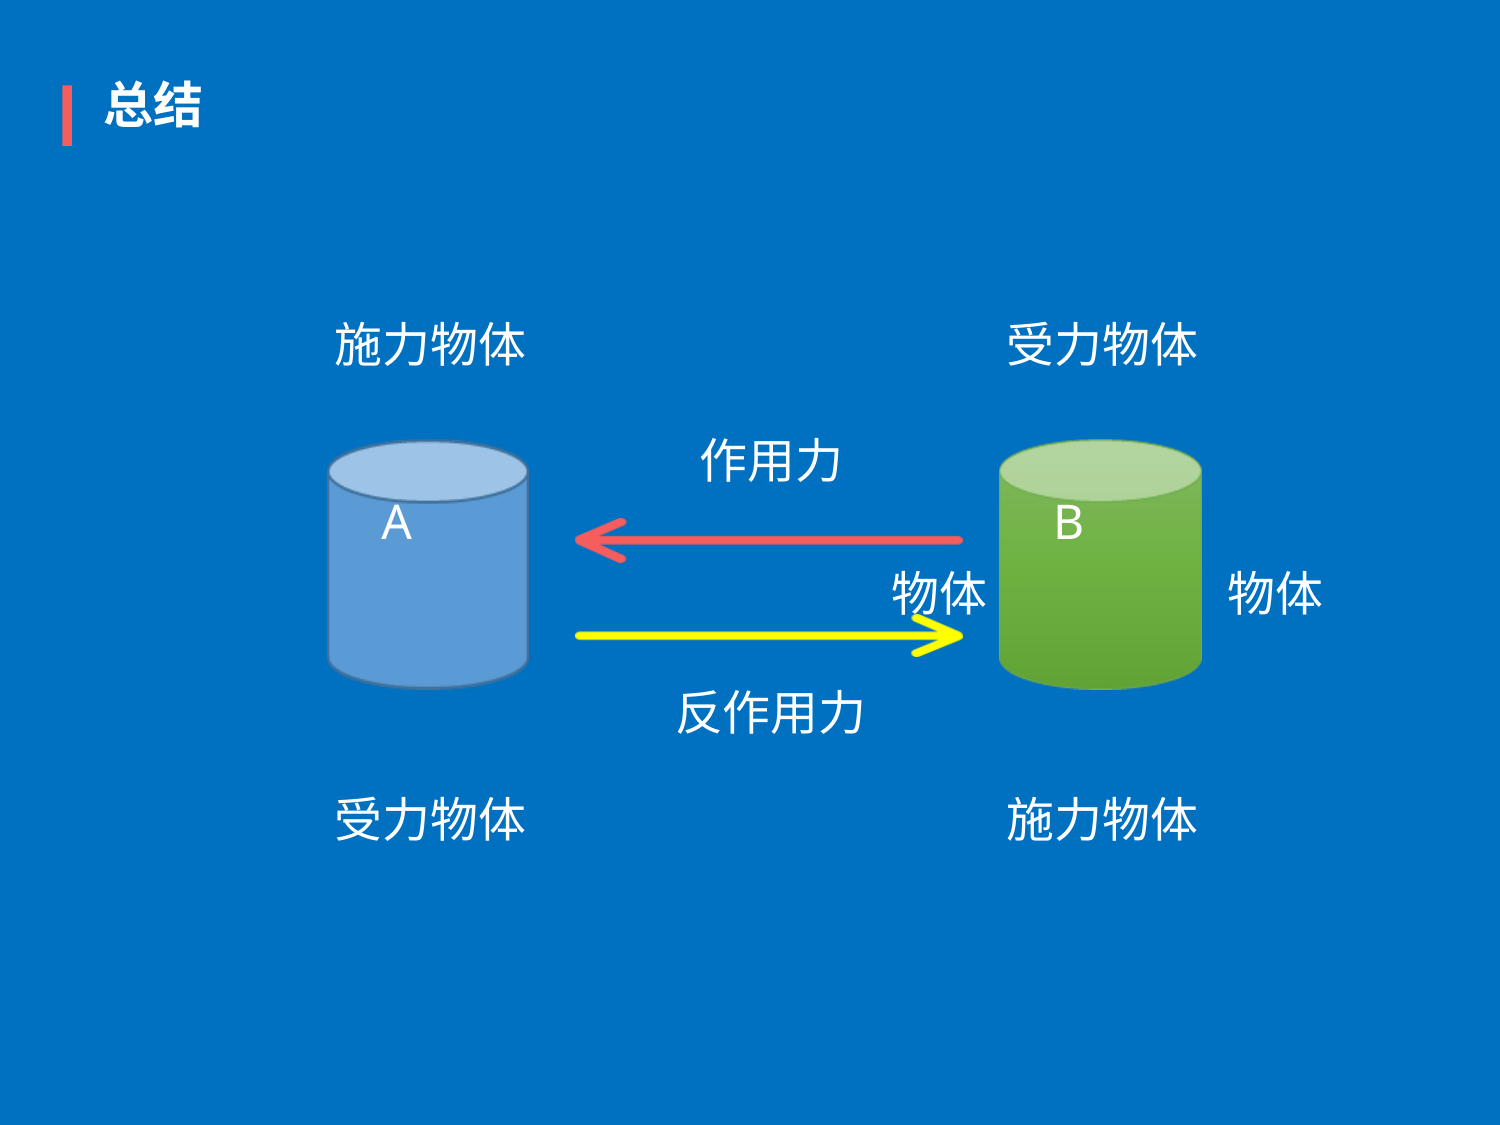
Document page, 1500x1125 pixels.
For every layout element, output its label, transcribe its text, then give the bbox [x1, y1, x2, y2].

picture [574, 518, 963, 563]
text_box 反作用力 [674, 668, 1499, 741]
text_box [62, 85, 72, 146]
text_box A 物体 [535, 491, 994, 622]
text_box B 物体 [1205, 491, 1499, 622]
text_box 受力物体 [1006, 299, 1499, 372]
picture [574, 614, 963, 657]
text_box 作用力 [699, 416, 1499, 489]
picture [327, 439, 530, 690]
text_box 总结 [103, 58, 1499, 134]
text_box 受力物体 [334, 774, 1006, 847]
picture [999, 439, 1202, 690]
text_box 施力物体 [1006, 774, 1499, 847]
text_box 施力物体 [334, 299, 1006, 372]
